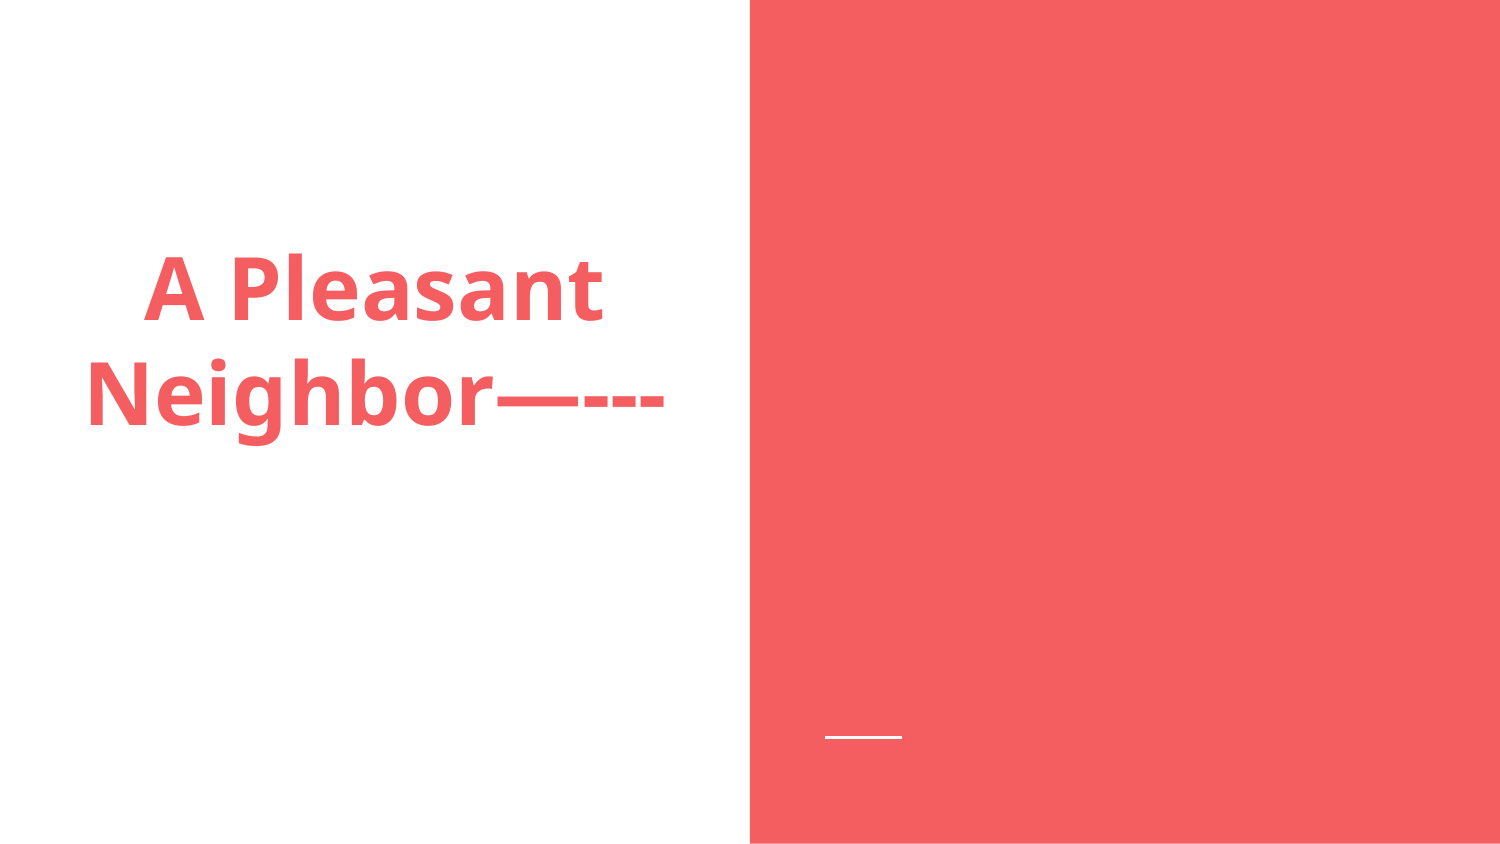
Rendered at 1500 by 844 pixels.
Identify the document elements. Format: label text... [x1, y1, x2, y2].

title A Pleasant Neighbor—--- [43, 181, 708, 458]
